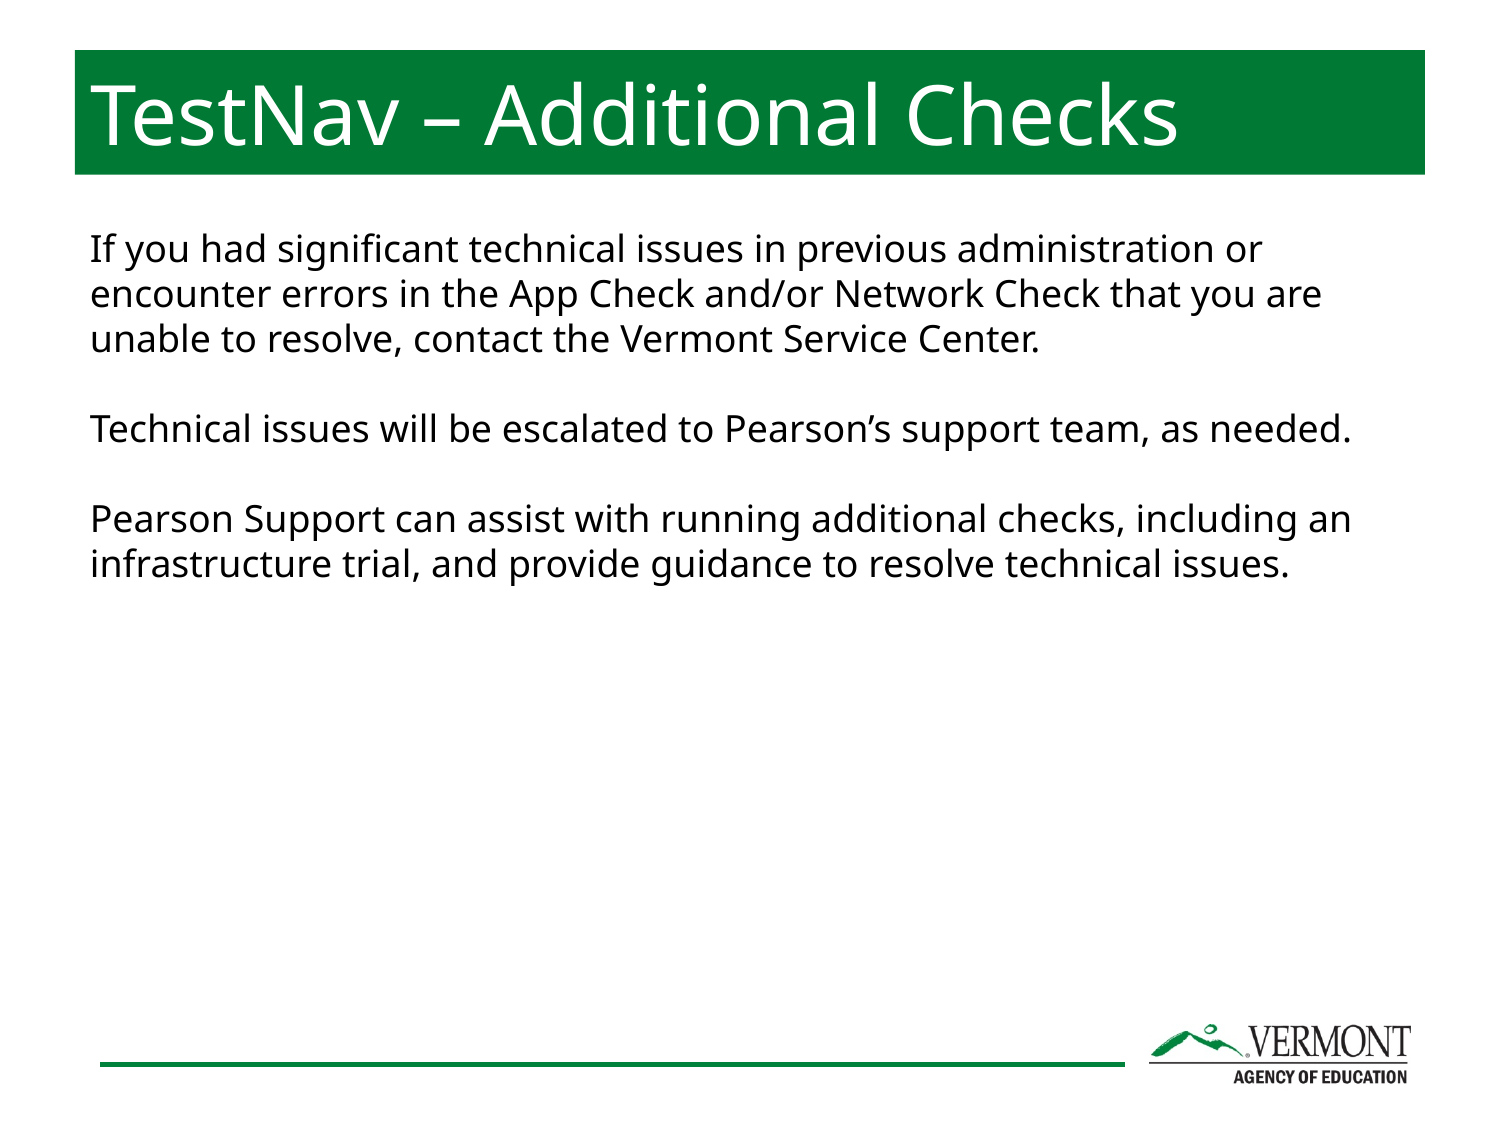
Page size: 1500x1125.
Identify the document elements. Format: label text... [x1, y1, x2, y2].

text_box If you had significant technical issues in previous administration or encounter errors in the App Check and/or Network Check that you are unable to resolve, contact the Vermont Service Center. Technical issues will be escalated to Pearson’s support team, as needed. Pearson Support can assist with running additional checks, including an infrastructure trial, and provide guidance to resolve technical issues. [74, 217, 1425, 593]
picture [1149, 1024, 1411, 1101]
text_box TestNav – Additional Checks [74, 50, 1425, 175]
